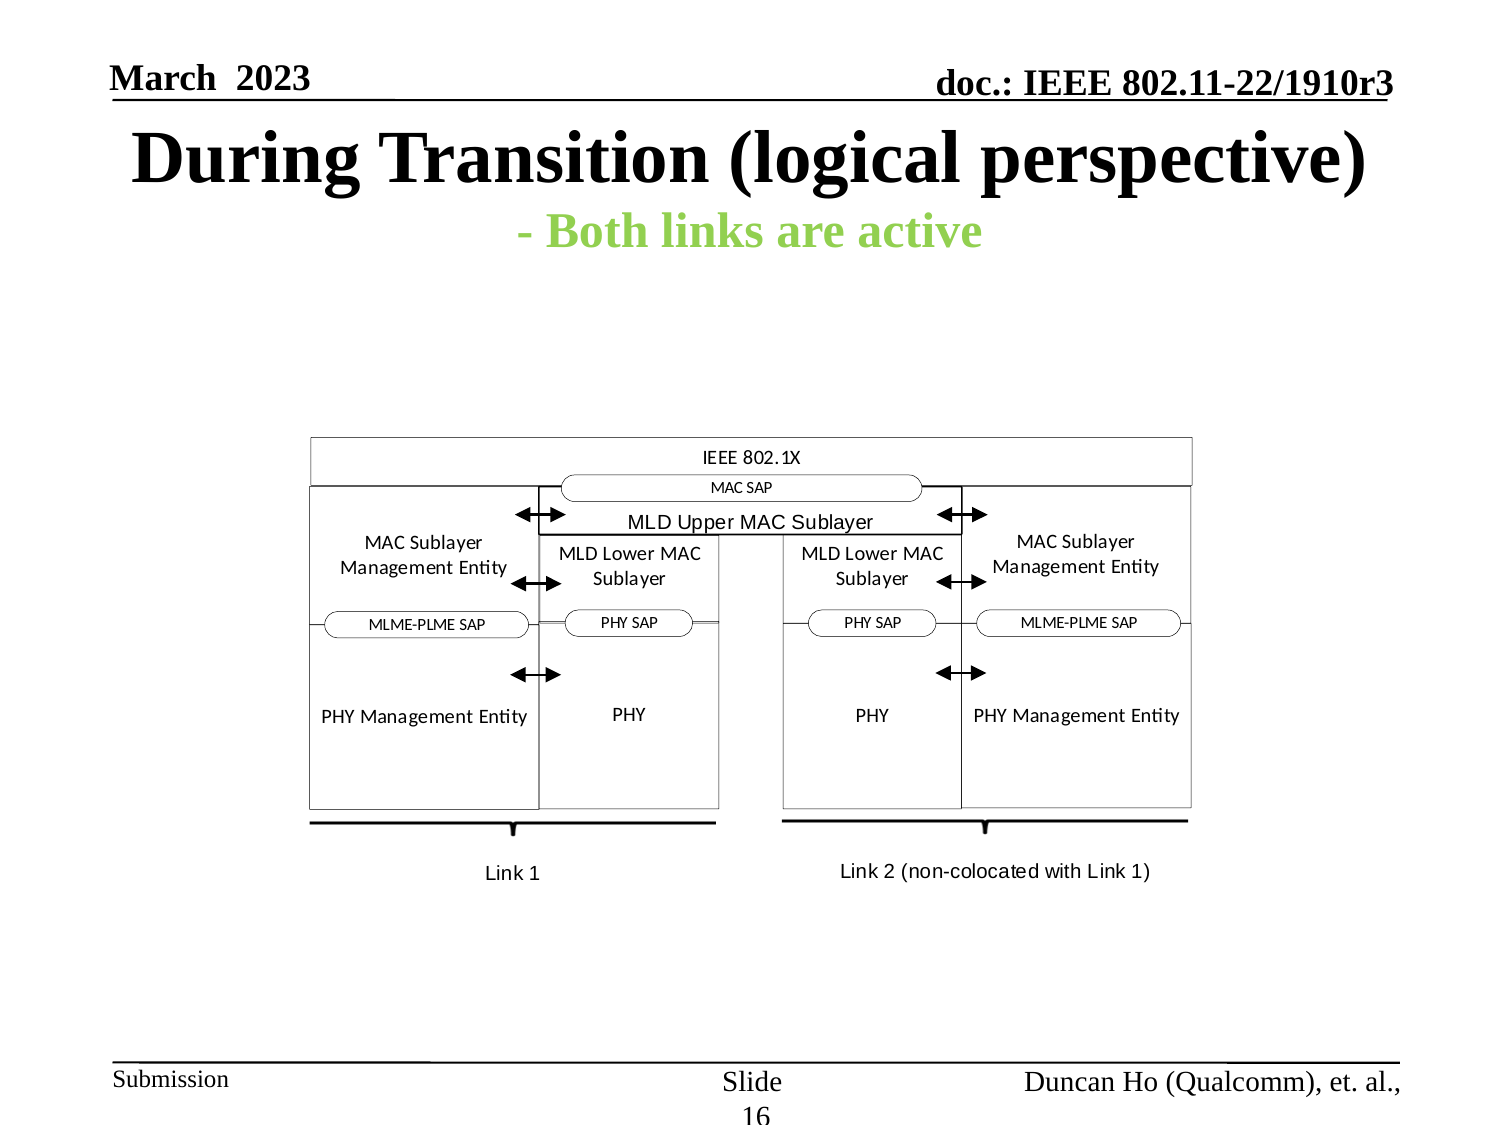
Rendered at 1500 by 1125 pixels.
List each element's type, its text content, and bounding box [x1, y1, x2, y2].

footer Duncan Ho (Qualcomm), et. al., [878, 1061, 1402, 1093]
slide_number Slide 16 [712, 1061, 800, 1123]
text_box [267, 392, 1231, 936]
title During Transition (logical perspective) - Both links are active [112, 112, 1388, 254]
